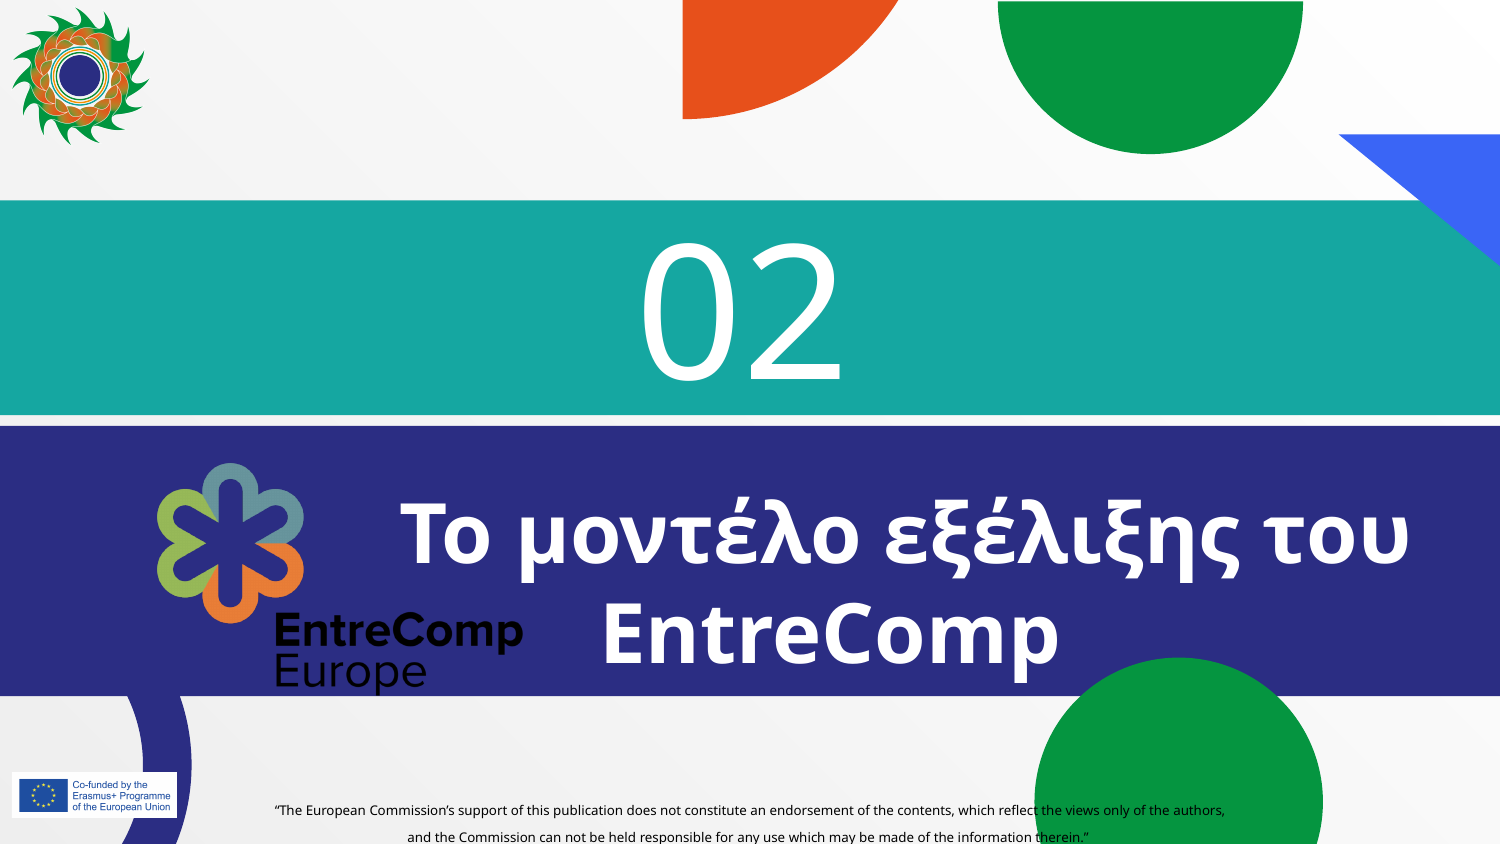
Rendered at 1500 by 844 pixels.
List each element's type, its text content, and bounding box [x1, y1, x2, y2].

title Το μοντέλο εξέλιξης του EntreComp [564, 464, 1457, 640]
title 02 [545, 144, 955, 464]
picture [11, 772, 177, 818]
text_box [1338, 134, 1500, 267]
picture [11, 6, 151, 147]
picture [130, 442, 560, 707]
